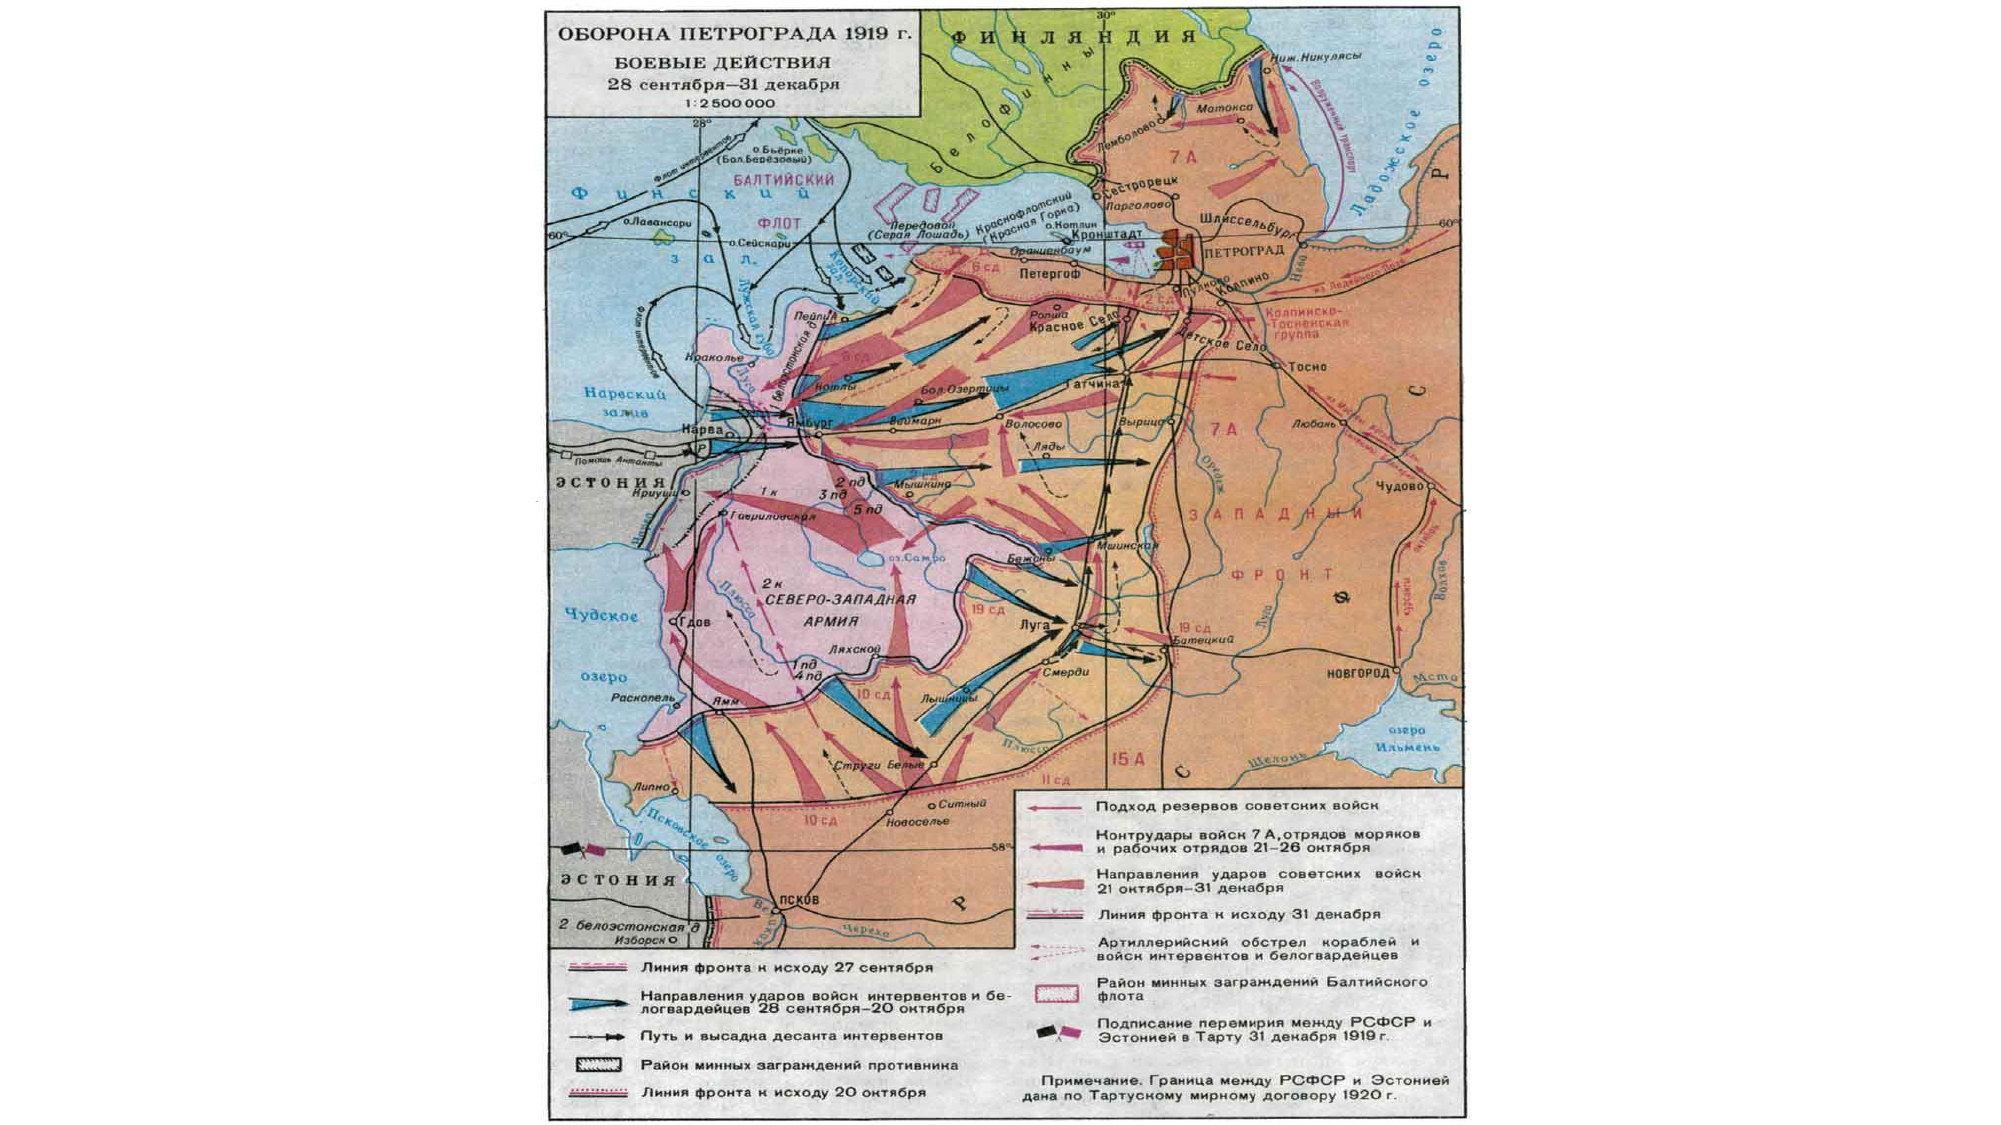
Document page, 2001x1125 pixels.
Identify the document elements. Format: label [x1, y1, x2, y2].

picture [533, 0, 1471, 1125]
